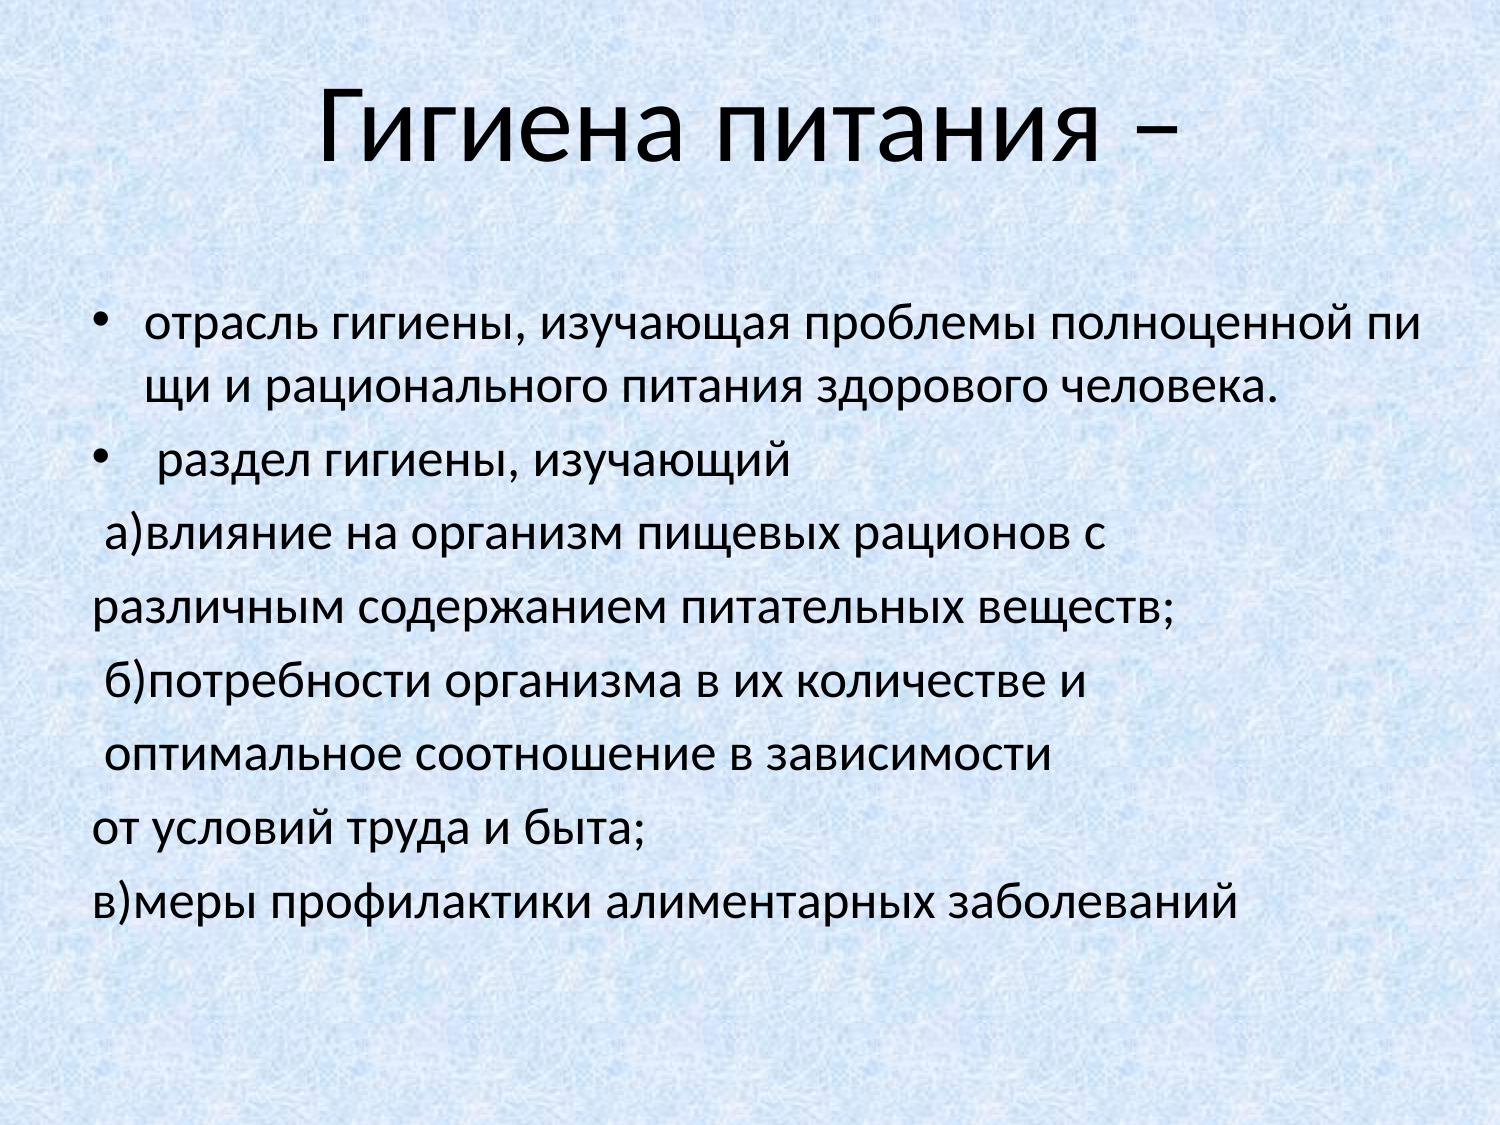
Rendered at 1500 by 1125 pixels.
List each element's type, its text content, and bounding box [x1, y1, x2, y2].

picture [0, 0, 1500, 1125]
title Гигиена питания – [76, 90, 1427, 278]
list отрасль гигиены, изучающая проблемы полноценной пищи и рационального питания здорового человека. раздел гигиены, изучающий а)влияние на организм пищевых рационов с различным содержанием питательных веществ; б)потребности организма в их количестве и оптимальное соотношение в зависимости от условий труда и быта; в)меры профилактики алиментарных заболеваний [76, 278, 1474, 1022]
